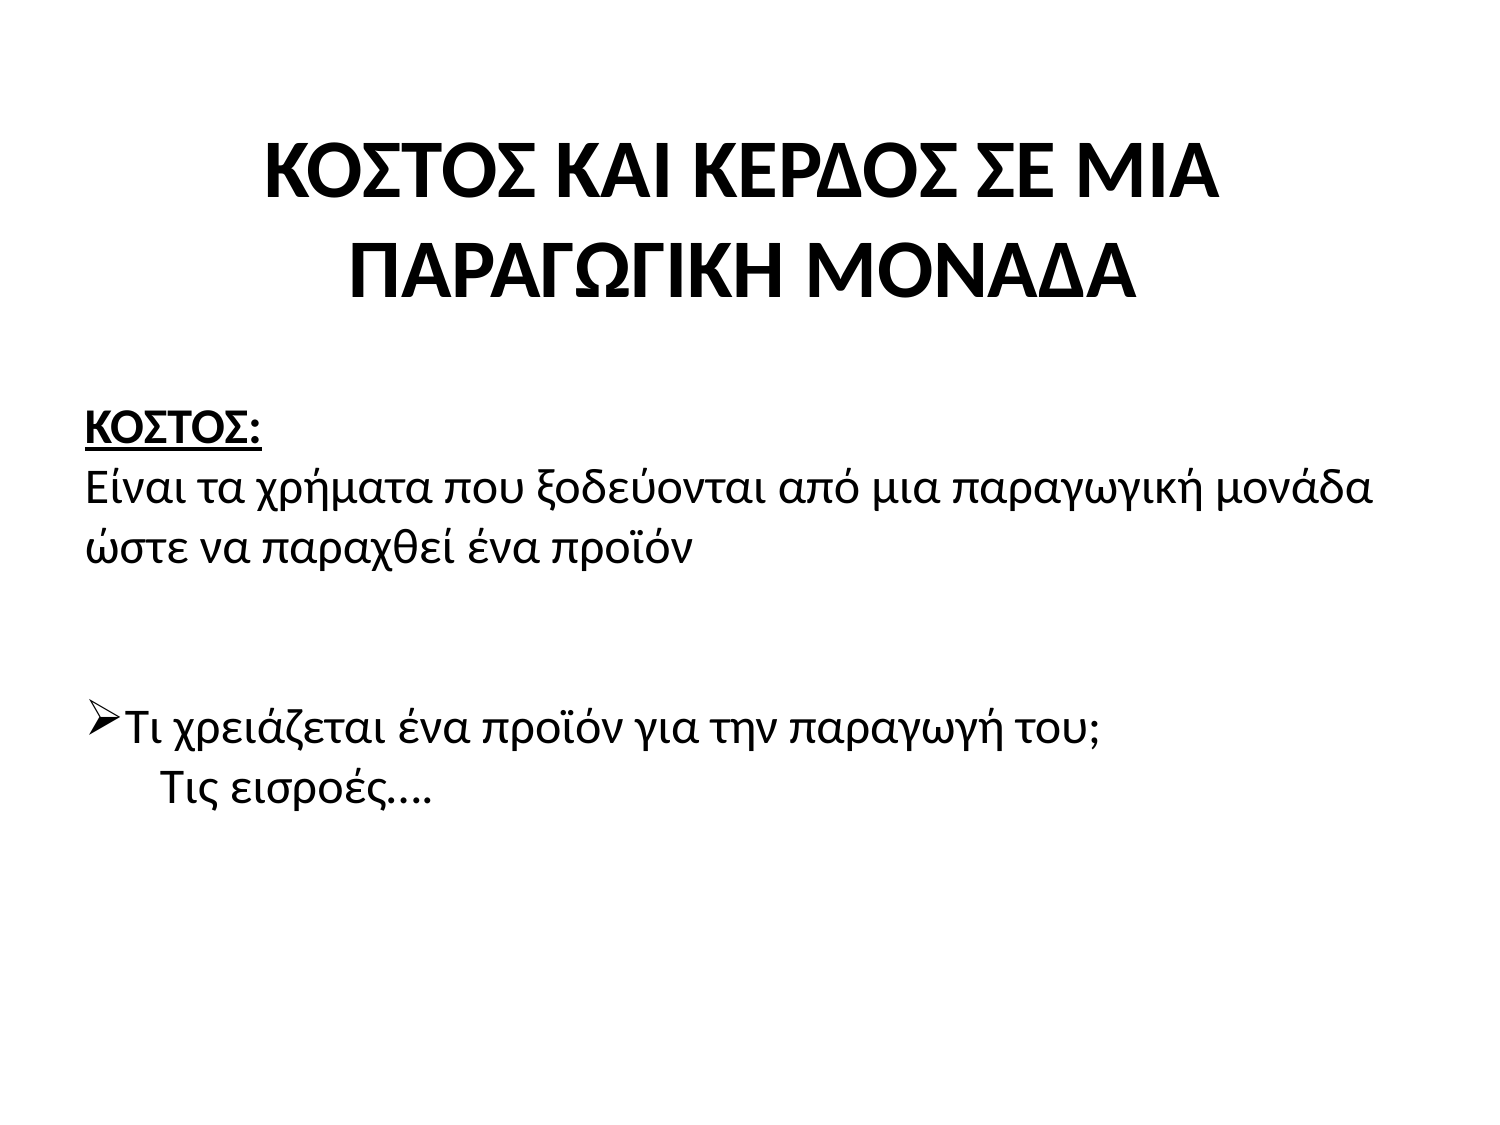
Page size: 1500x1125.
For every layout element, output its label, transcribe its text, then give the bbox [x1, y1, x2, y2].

text_box ΚΟΣΤΟΣ: Είναι τα χρήματα που ξοδεύονται από μια παραγωγική μονάδα ώστε να παραχθεί ένα προϊόν Τι χρειάζεται ένα προϊόν για την παραγωγή του; Τις εισροές…. [70, 386, 1500, 882]
title ΚΟΣΤΟΣ ΚΑΙ ΚΕΡΔΟΣ ΣΕ ΜΙΑ ΠΑΡΑΓΩΓΙΚΗ ΜΟΝΑΔΑ [105, 93, 1381, 335]
